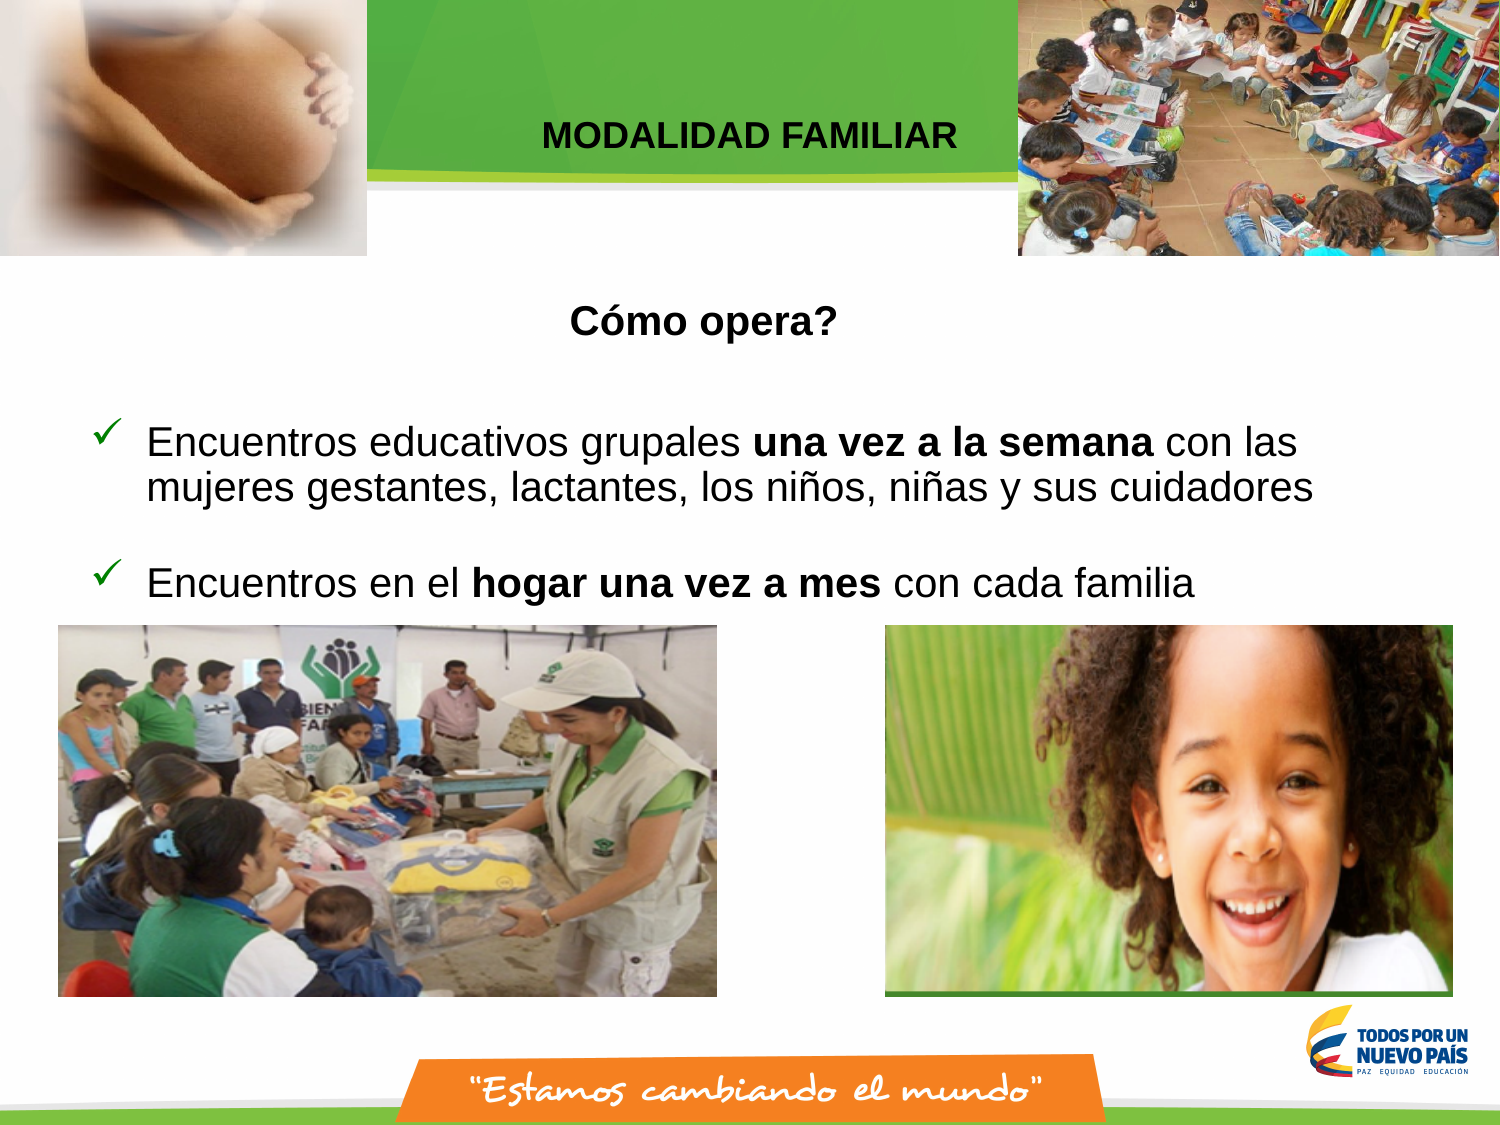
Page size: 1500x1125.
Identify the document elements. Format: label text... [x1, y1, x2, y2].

picture [0, 0, 1500, 1125]
list MODALIDAD FAMILIAR Cómo opera? Encuentros educativos grupales una vez a la semana con las mujeres gestantes, lactantes, los niños, niñas y sus cuidadores Encuentros en el hogar una vez a mes con cada familia [75, 46, 1425, 1005]
